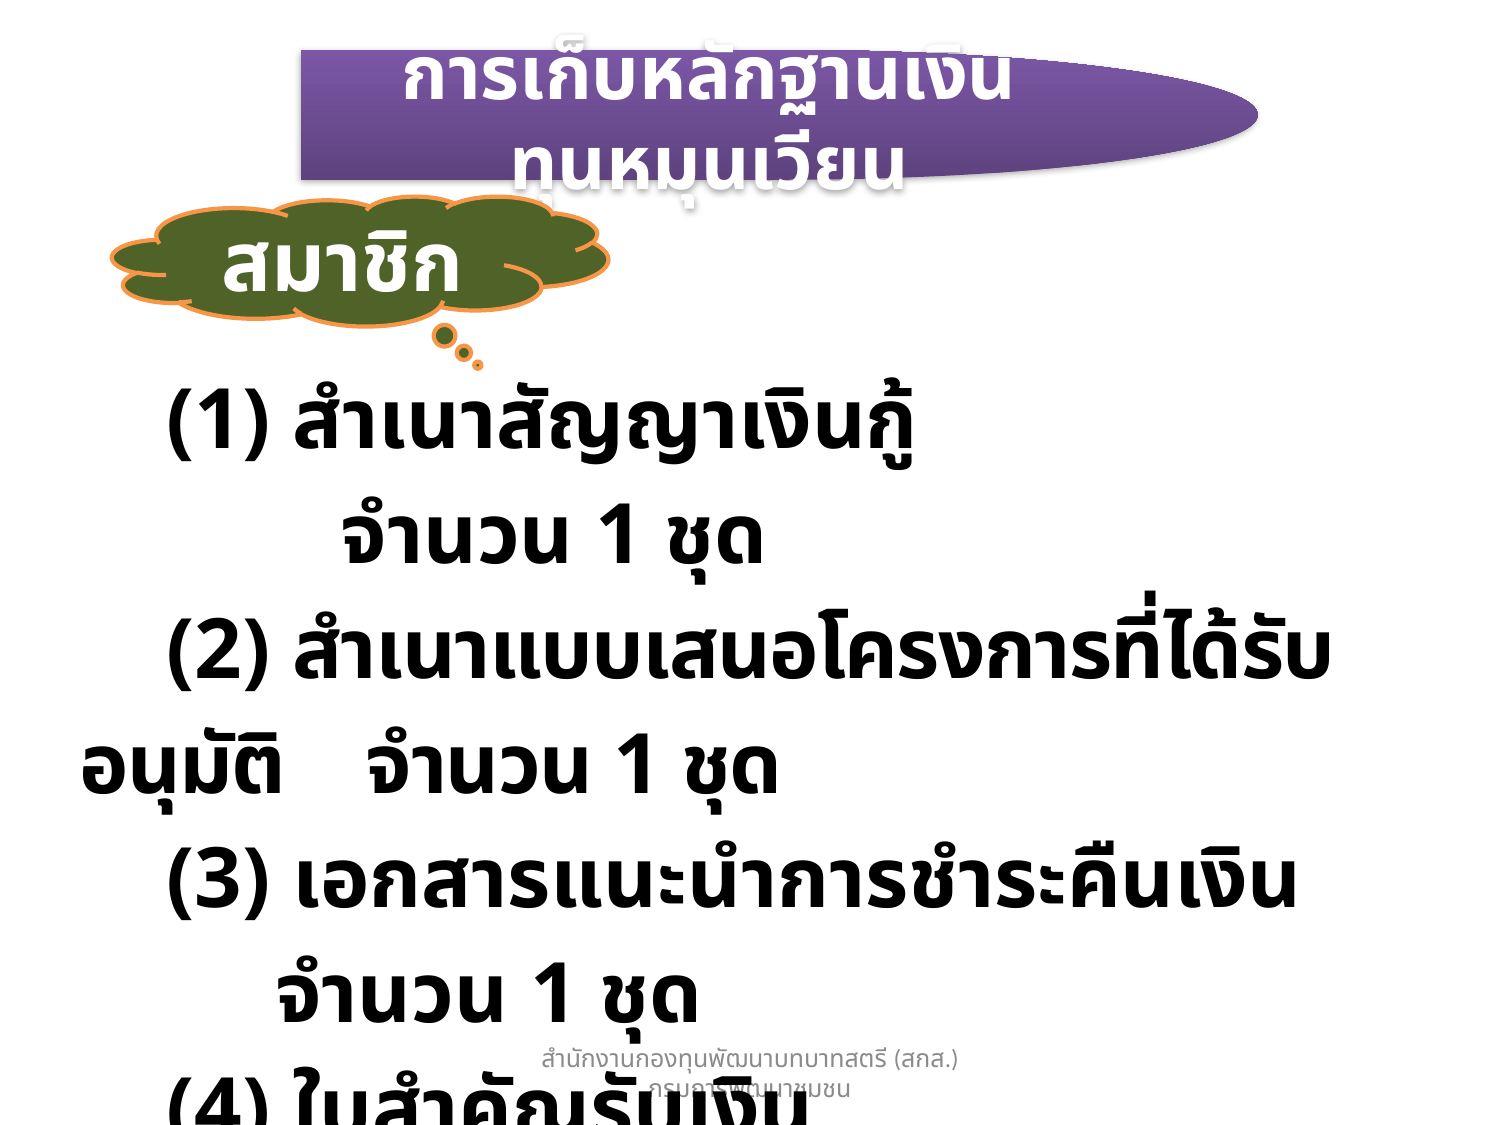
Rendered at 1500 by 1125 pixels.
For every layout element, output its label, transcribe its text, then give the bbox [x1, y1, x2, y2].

text_box สมาชิก [109, 194, 611, 329]
text_box สมาชิก [472, 359, 484, 371]
text_box (1) สำเนาสัญญาเงินกู้ จำนวน 1 ชุด (2) สำเนาแบบเสนอโครงการที่ได้รับอนุมัติ จำนวน 1 ชุด (3) เอกสารแนะนำการชำระคืนเงิน จำนวน 1 ชุด (4) ใบสำคัญรับเงิน จำนวน 2 ชุด (5) แบบฟอร์มการชำระเงินกองทุนฯ ตามงวดที่กำหนด พร้อมบัตรอ่อนบาร์โค้ดสำหรับชำระคืนเงินกู้ [64, 342, 1424, 1125]
text_box การเก็บหลักฐานเงินทุนหมุนเวียน [301, 49, 1258, 180]
text_box สมาชิก [454, 343, 474, 363]
text_box สมาชิก [431, 322, 458, 349]
